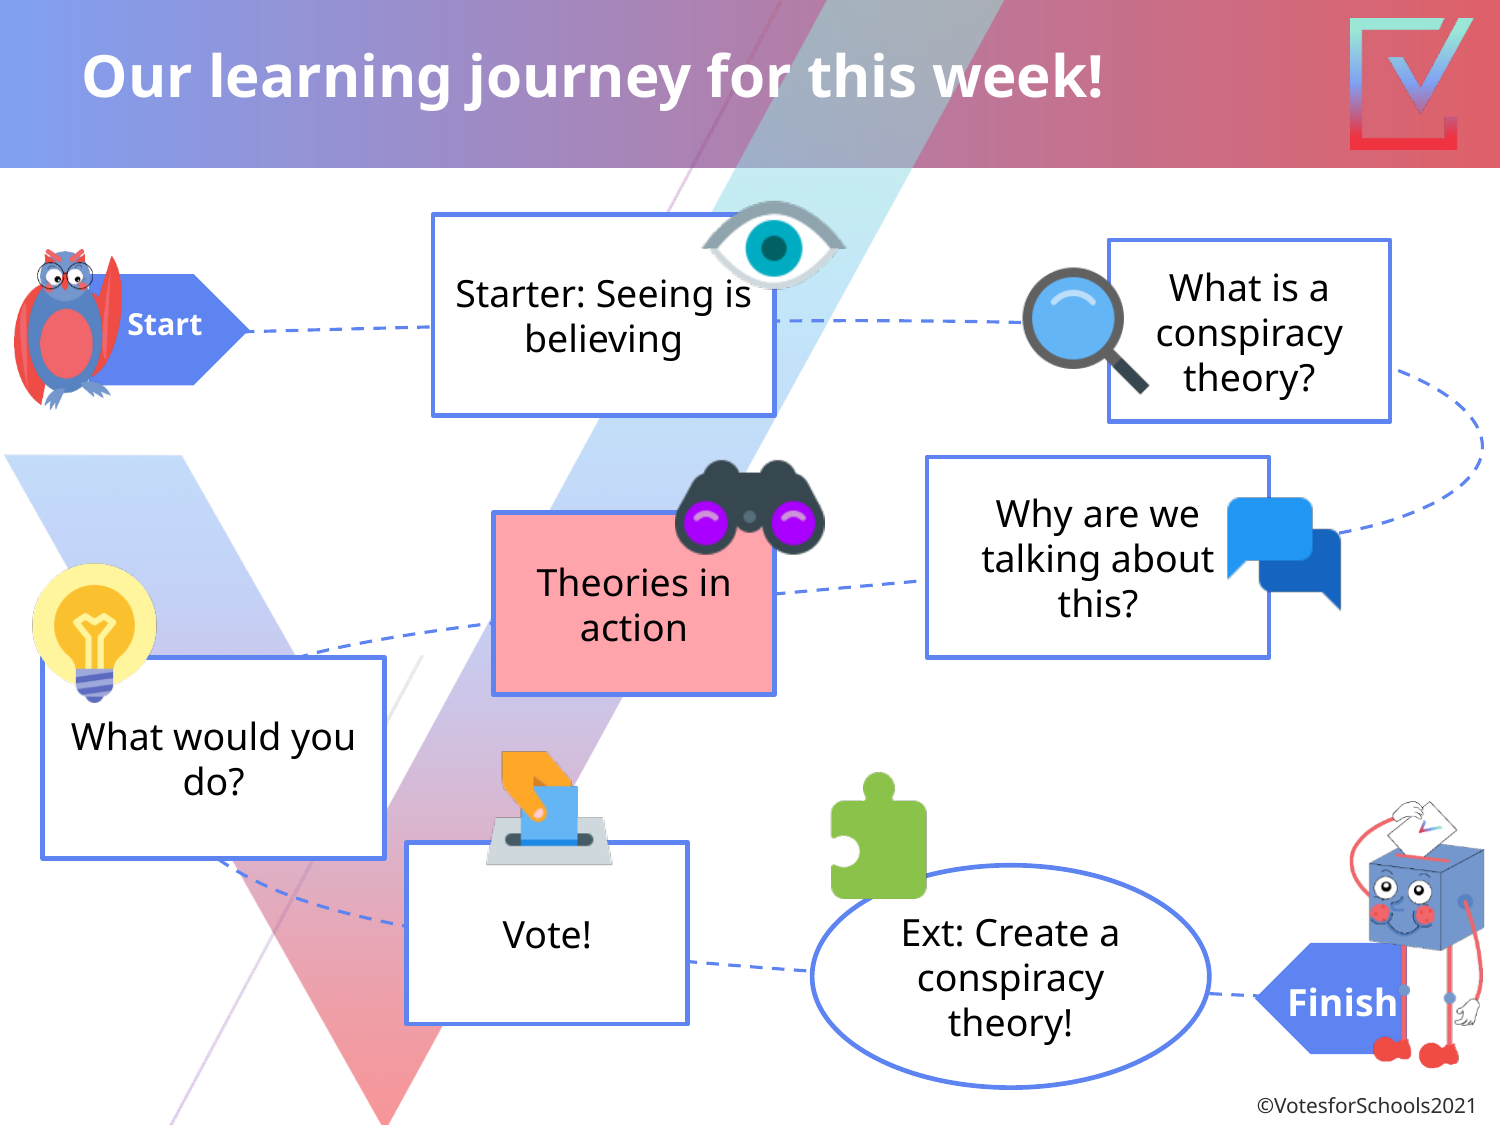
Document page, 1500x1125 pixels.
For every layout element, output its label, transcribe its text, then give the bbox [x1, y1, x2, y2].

list What would you do? [40, 655, 387, 861]
text_box [36, 168, 929, 1125]
picture [474, 733, 626, 884]
picture [1010, 255, 1162, 407]
picture [20, 557, 169, 706]
list Vote! [404, 840, 690, 1026]
text_box Ext: Create a conspiracy theory! [812, 865, 1210, 1088]
picture [699, 170, 850, 321]
picture [674, 429, 826, 580]
list Starter: Seeing is believing [431, 212, 777, 418]
list What is a conspiracy theory? [1107, 238, 1392, 424]
picture [14, 249, 122, 411]
list Why are we talking about this? [925, 455, 1271, 660]
picture [803, 766, 955, 918]
picture [1347, 798, 1487, 1071]
picture [1350, 18, 1474, 150]
list Theories in action [491, 510, 777, 697]
picture [1209, 479, 1360, 630]
